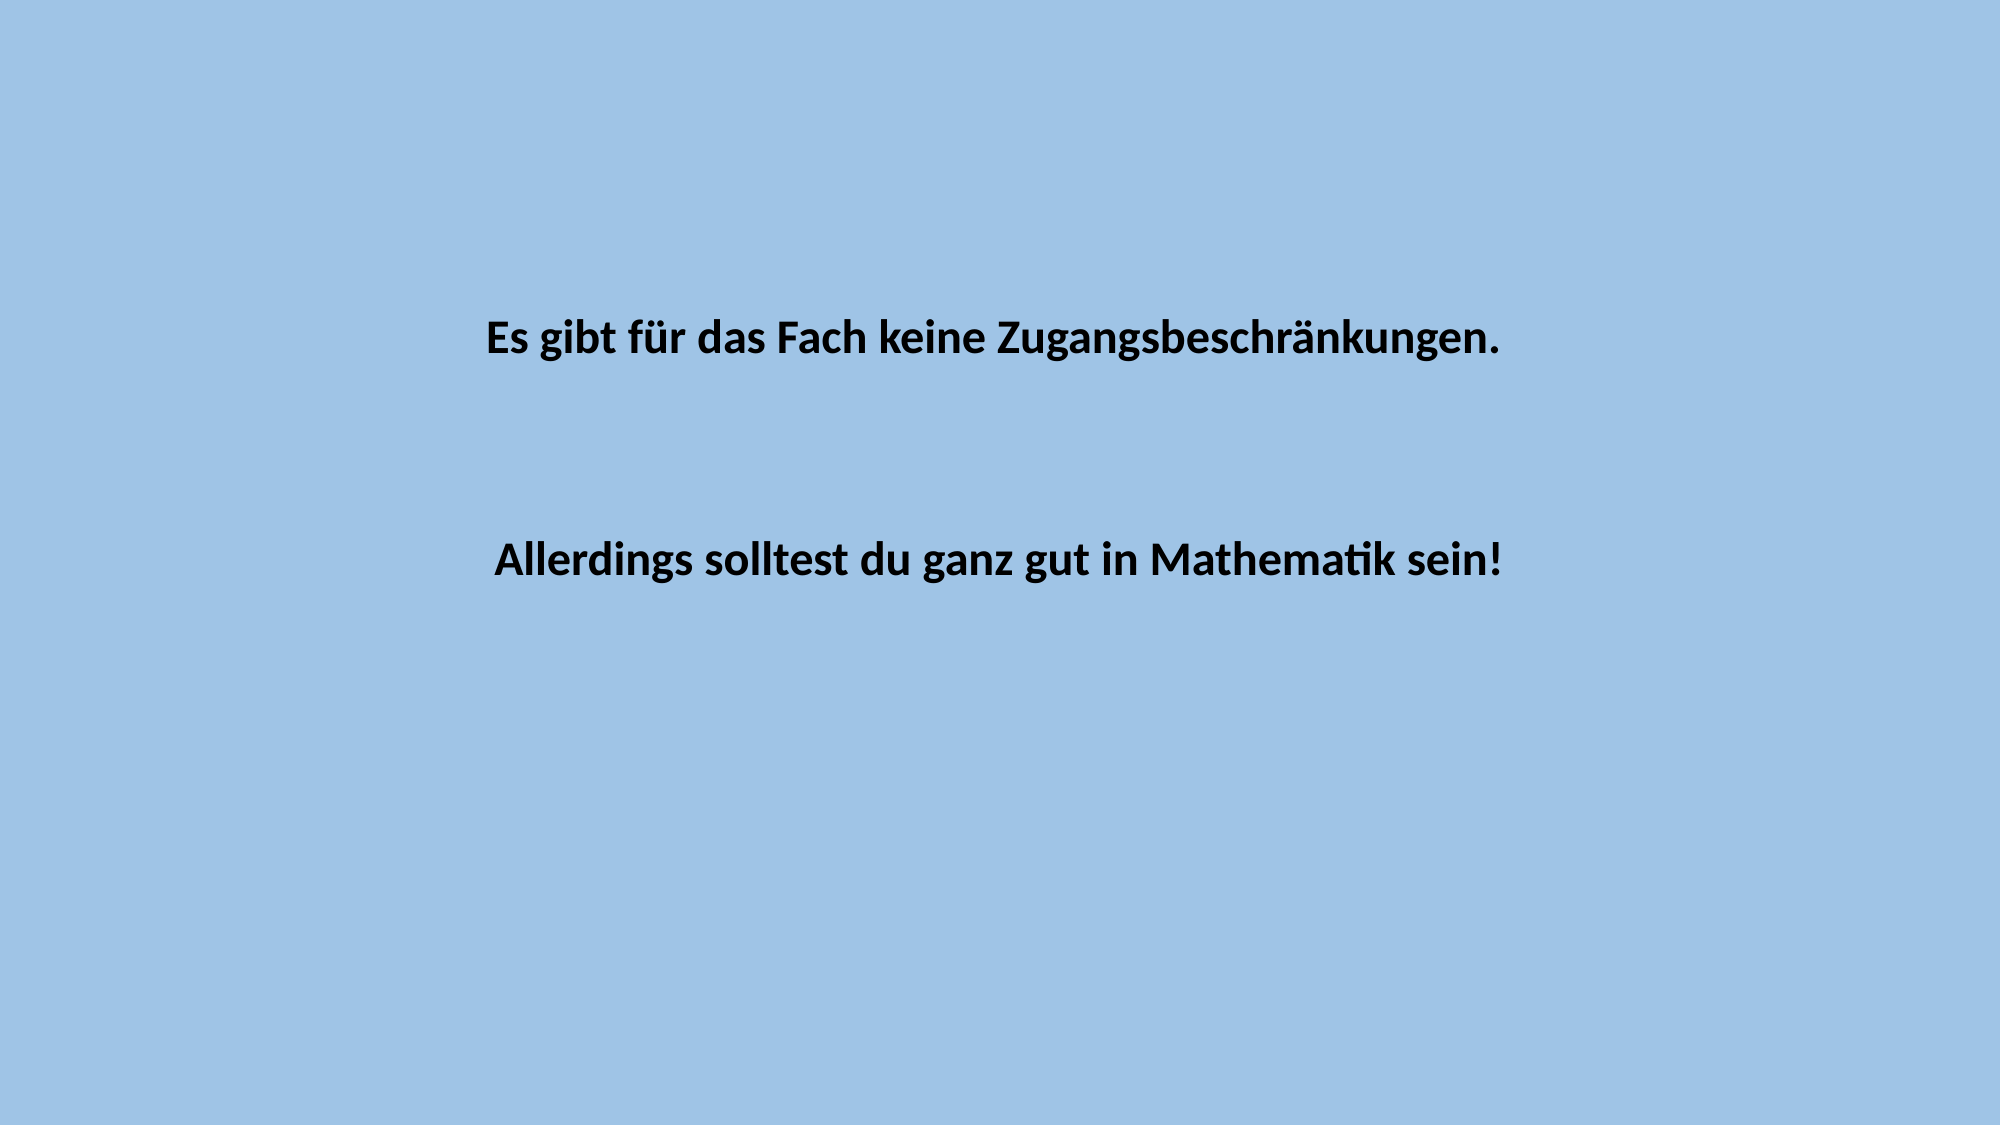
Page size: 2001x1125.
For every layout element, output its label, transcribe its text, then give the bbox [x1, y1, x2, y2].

list Es gibt für das Fach keine Zugangsbeschränkungen. Allerdings solltest du ganz gut in Mathematik sein! [137, 299, 1863, 1014]
